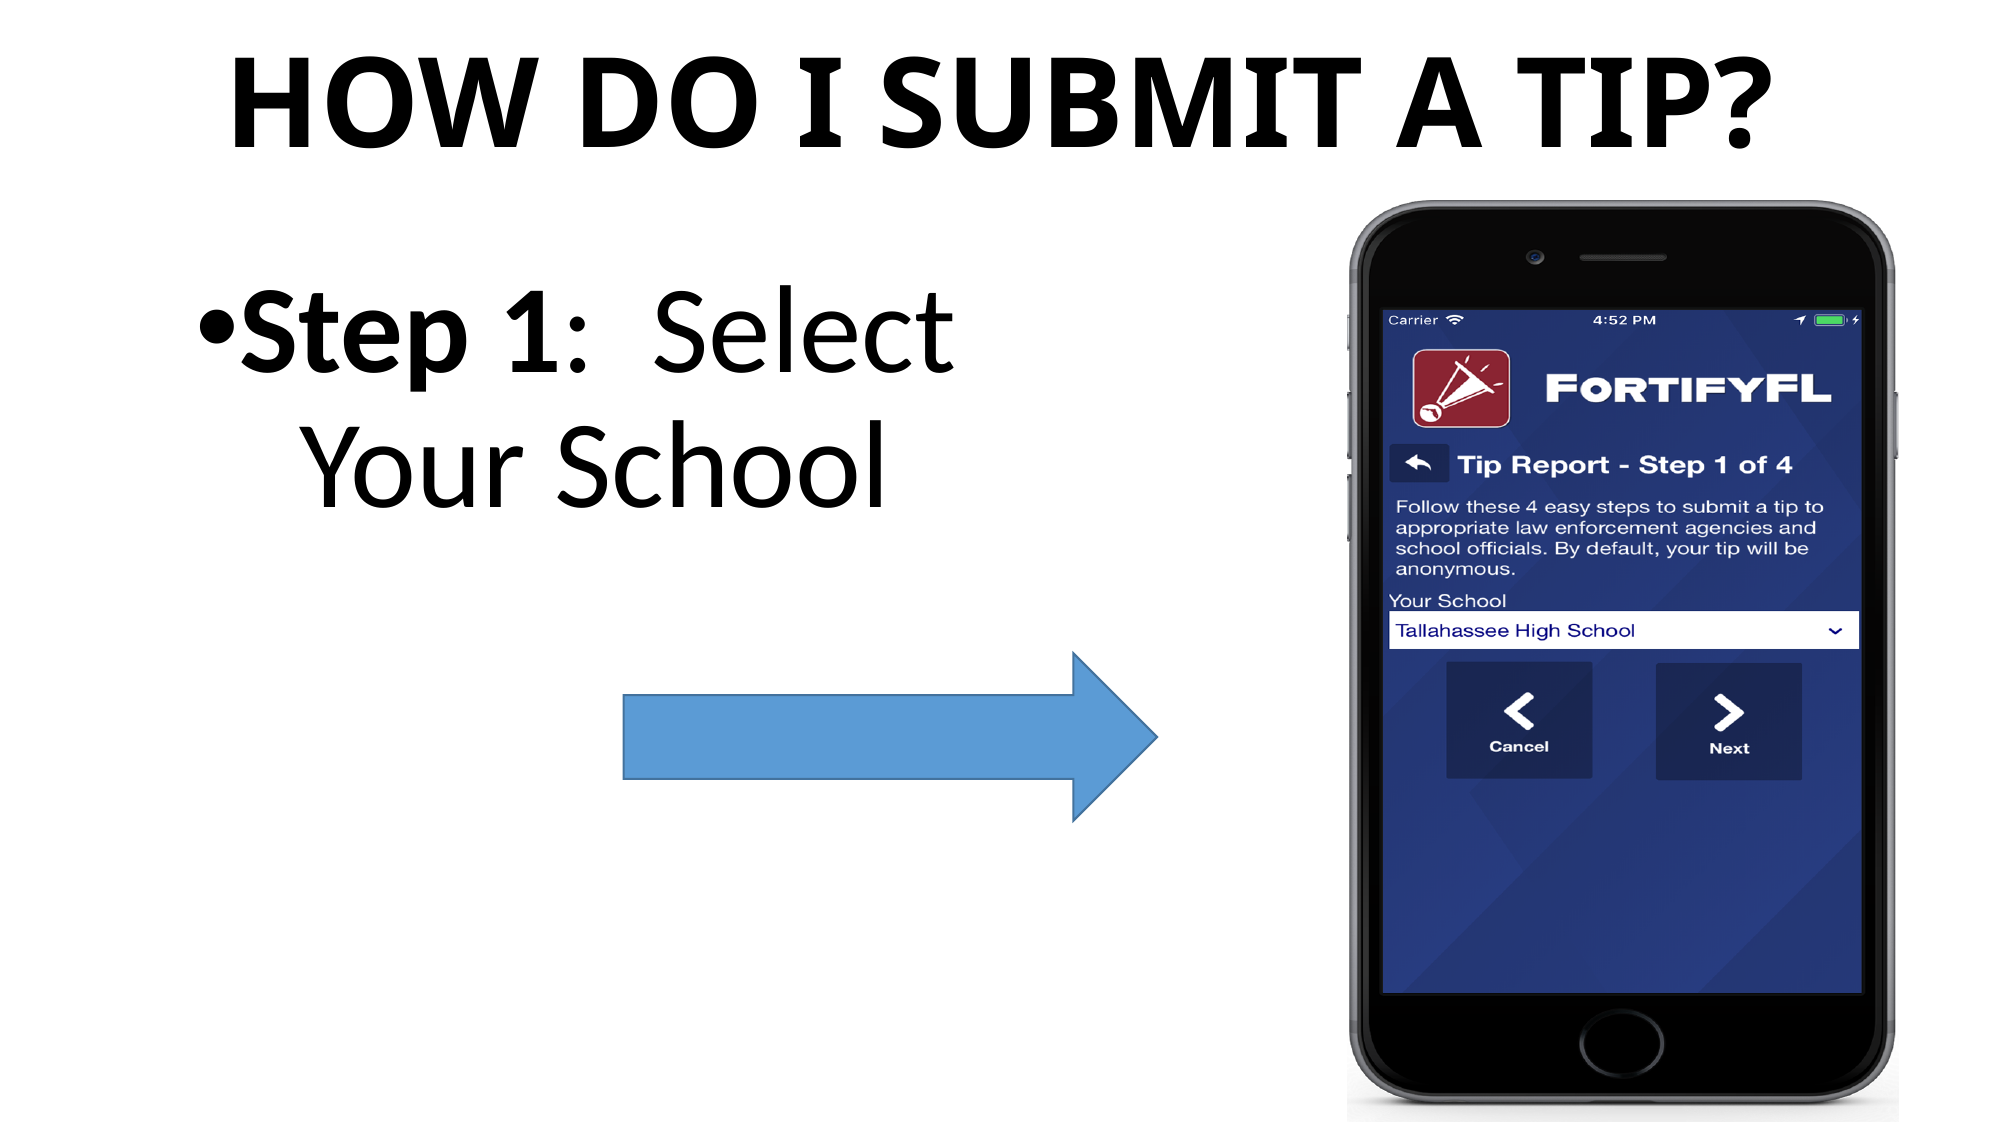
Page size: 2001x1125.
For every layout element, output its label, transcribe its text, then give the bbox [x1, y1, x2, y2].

text_box [622, 650, 1159, 824]
title HOW DO I SUBMIT A TIP? [137, 28, 1863, 186]
picture [1347, 185, 1899, 1122]
list Step 1: Select Your School [137, 257, 1016, 1050]
